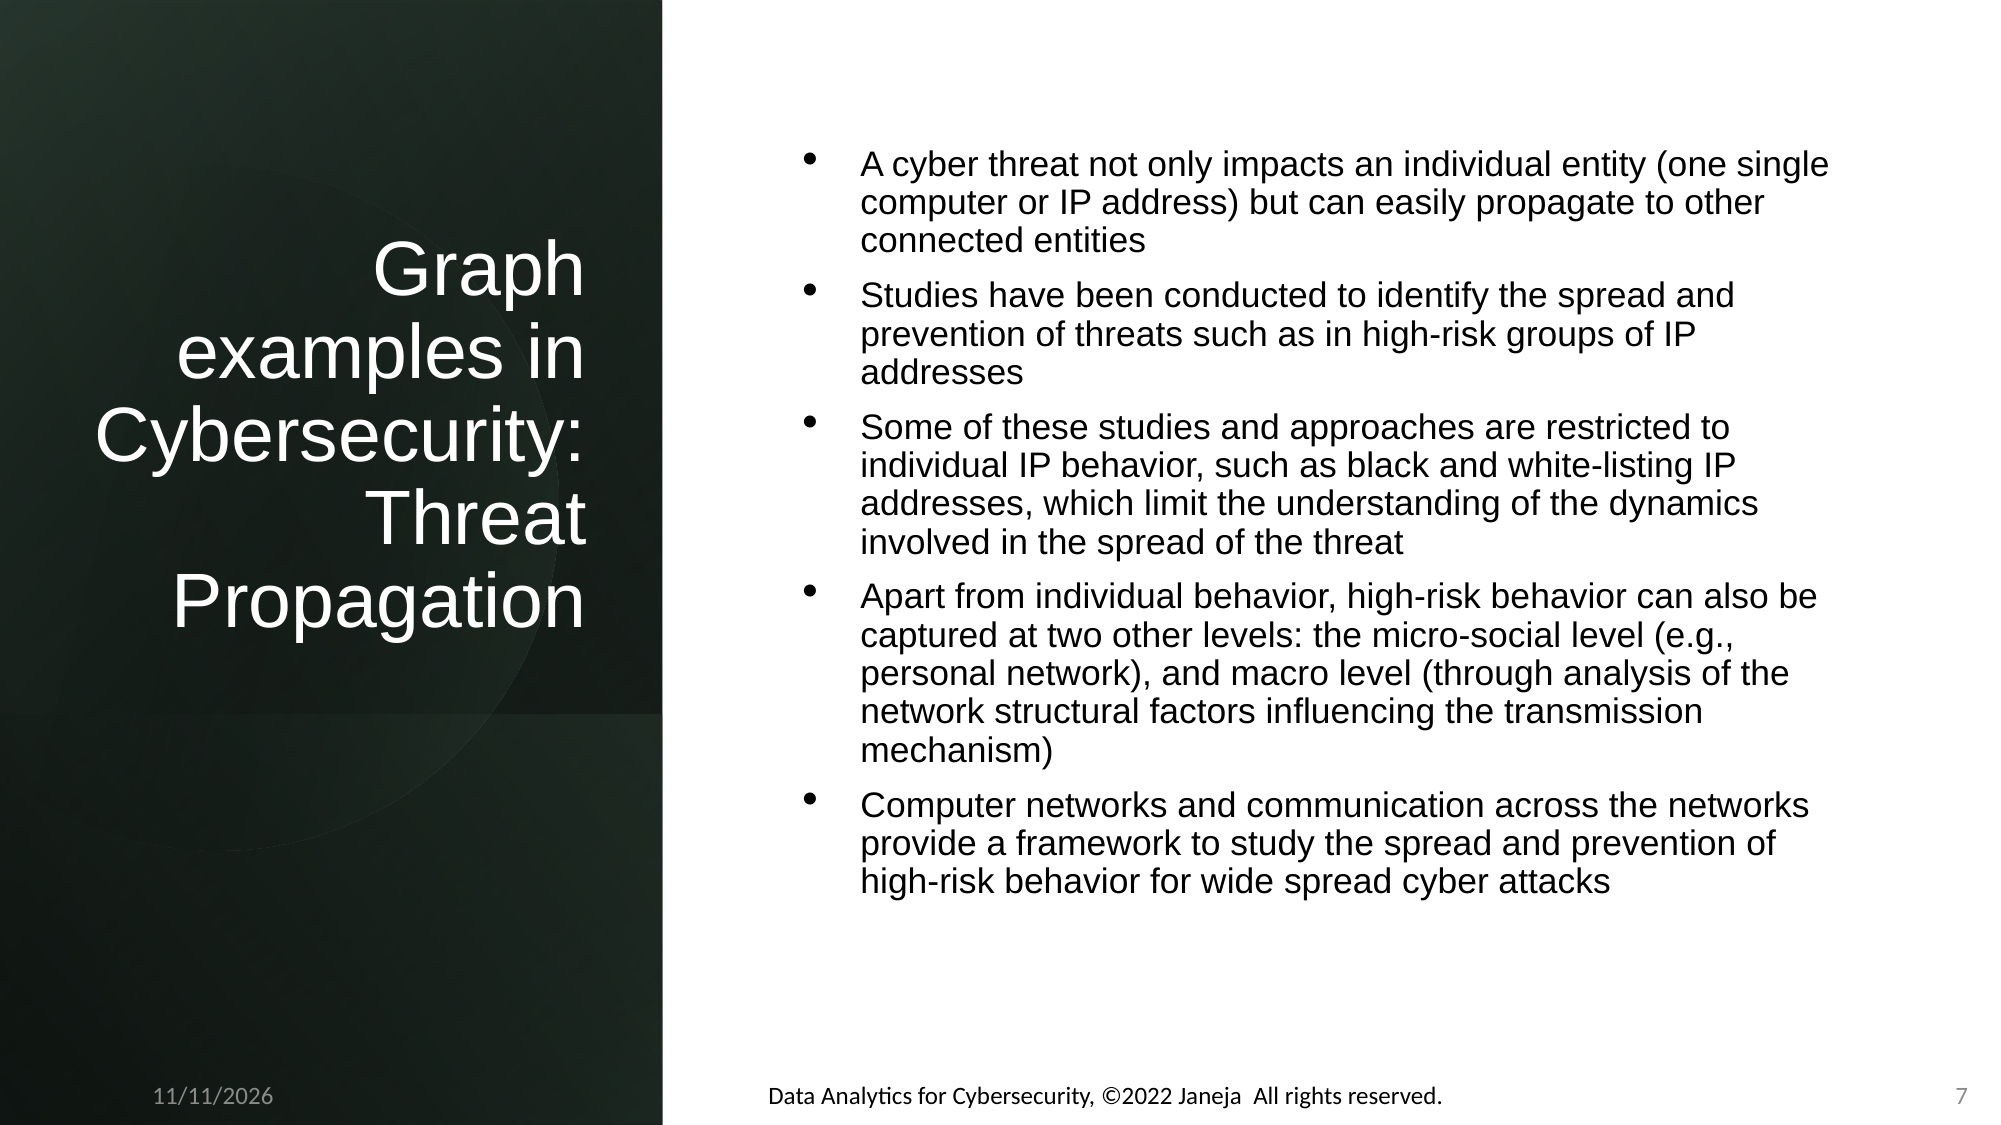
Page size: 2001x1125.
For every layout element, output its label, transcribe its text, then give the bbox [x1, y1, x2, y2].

list A cyber threat not only impacts an individual entity (one single computer or IP address) but can easily propagate to other connected entities Studies have been conducted to identify the spread and prevention of threats such as in high-risk groups of IP addresses Some of these studies and approaches are restricted to individual IP behavior, such as black and white-listing IP addresses, which limit the understanding of the dynamics involved in the spread of the threat Apart from individual behavior, high-risk behavior can also be captured at two other levels: the micro-social level (e.g., personal network), and macro level (through analysis of the network structural factors influencing the transmission mechanism) Computer networks and communication across the networks provide a framework to study the spread and prevention of high-risk behavior for wide spread cyber attacks [789, 106, 1865, 1017]
slide_number 7 [1533, 1065, 1984, 1125]
text_box [663, 0, 2000, 1125]
title Graph examples in Cybersecurity: Threat Propagation [76, 96, 602, 652]
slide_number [137, 1065, 290, 1125]
text_box [0, 0, 663, 1124]
text_box Data Analytics for Cybersecurity, ©2022 Janeja All rights reserved. [736, 1056, 1477, 1117]
